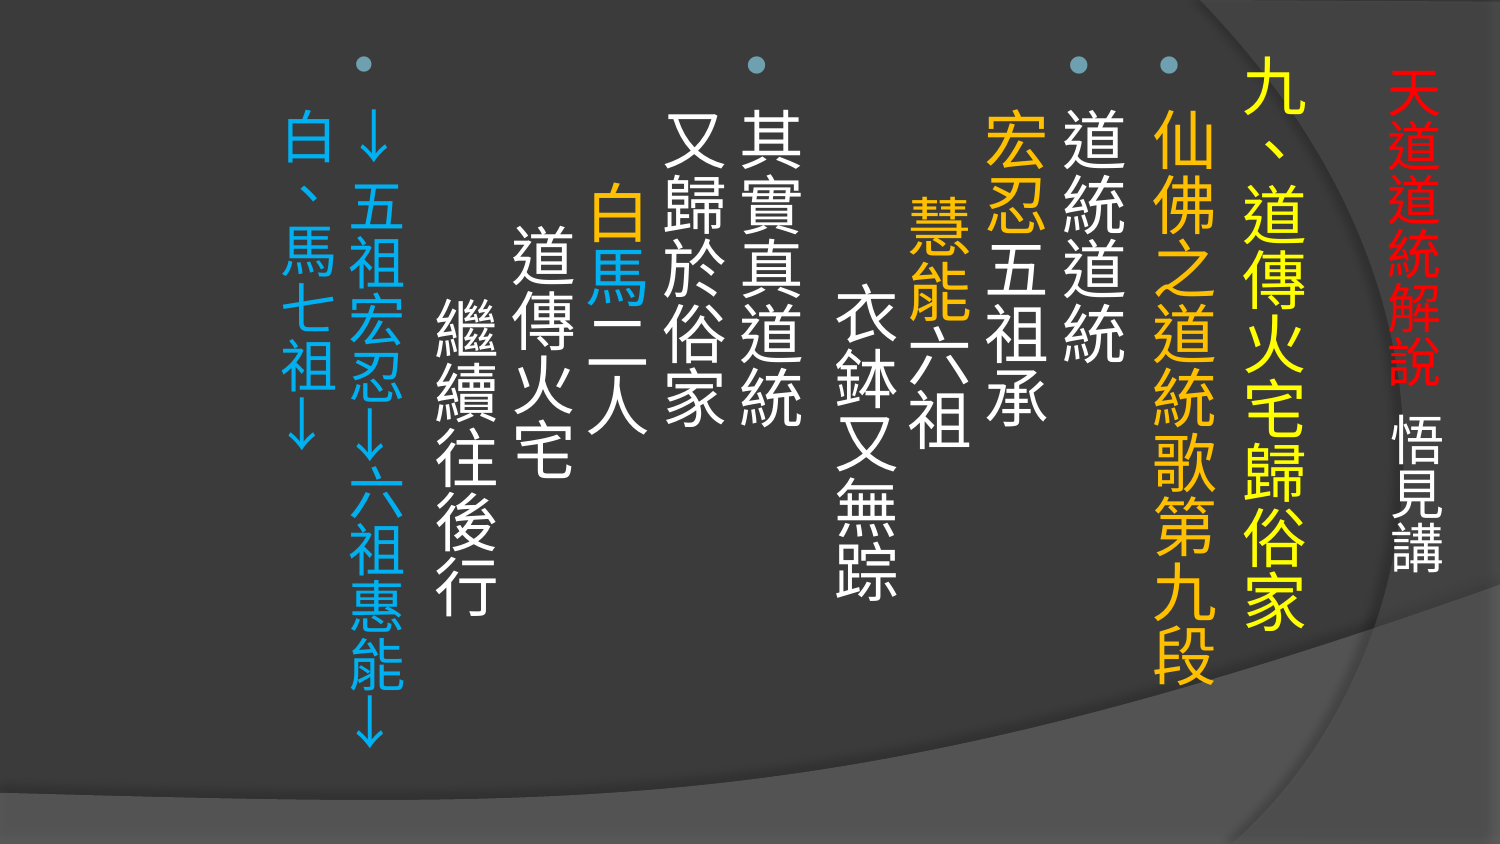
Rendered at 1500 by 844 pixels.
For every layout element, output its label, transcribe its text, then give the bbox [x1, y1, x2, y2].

title 天道道統解說 悟見講 [1352, 43, 1473, 812]
list 九、道傳火宅歸俗家 仙佛之道統歌第九段 道統道統 宏忍五祖承 慧能六祖 衣鉢又無踪 其實真道統 又歸於俗家 白馬二人 道傳火宅 繼續往後行 →五祖宏忍→六祖惠能→白、馬七祖→ [29, 33, 1329, 812]
